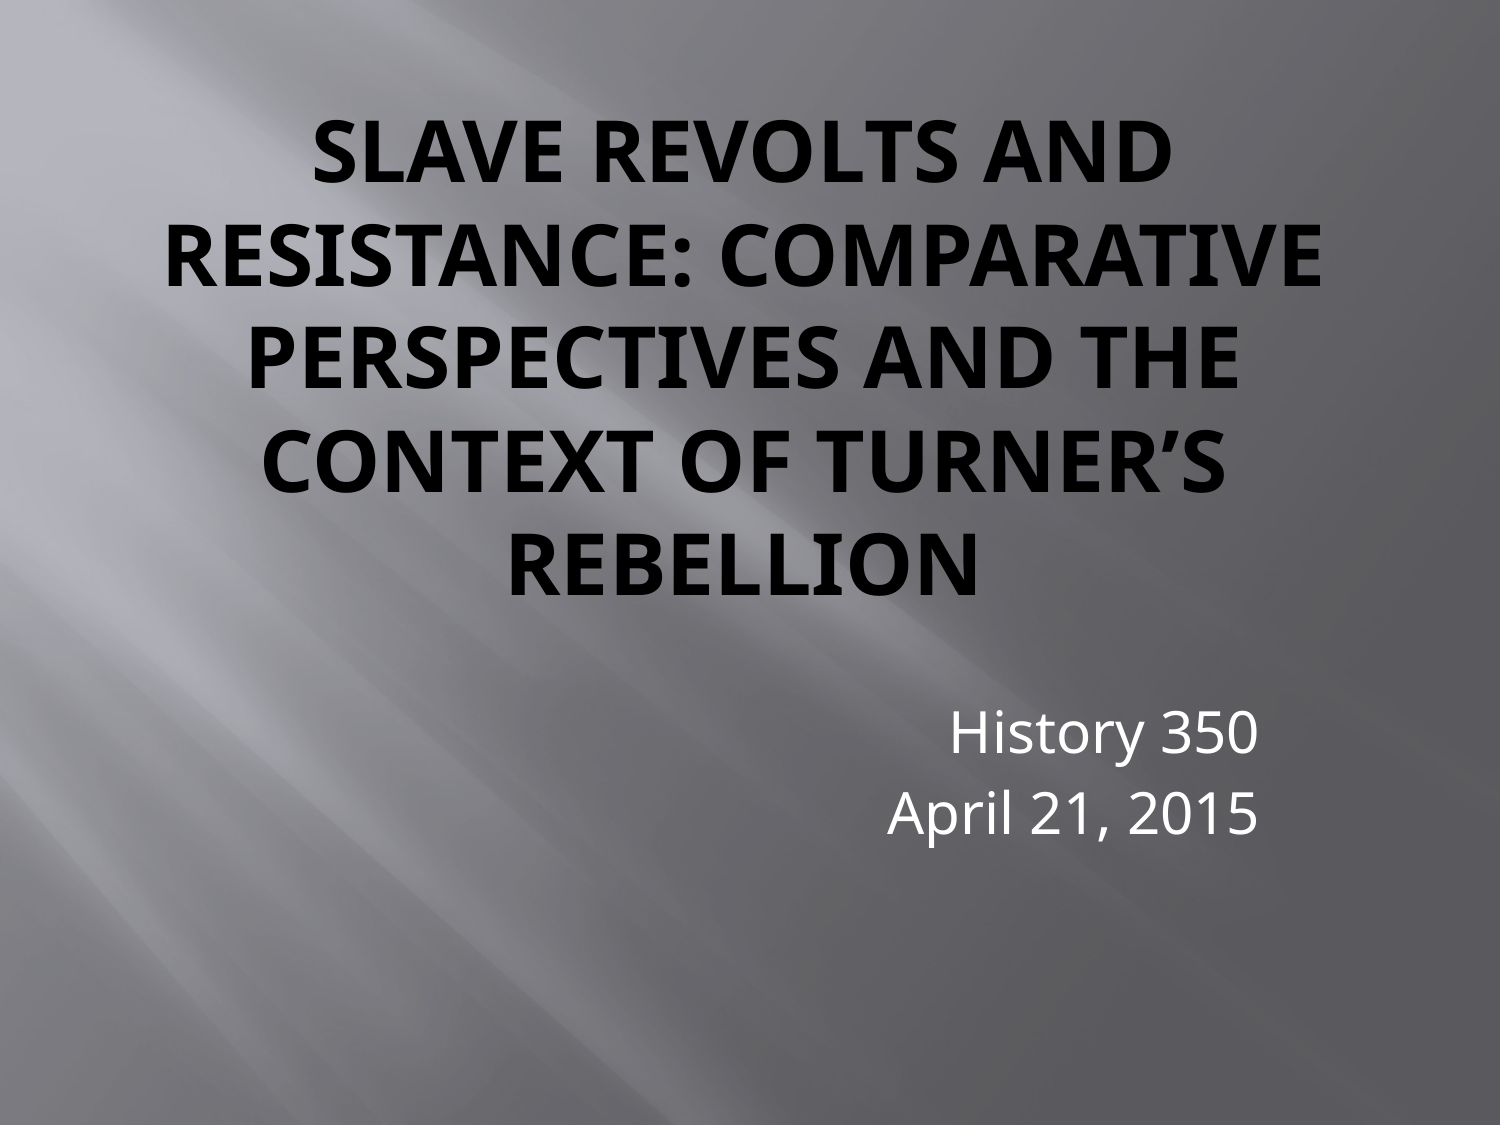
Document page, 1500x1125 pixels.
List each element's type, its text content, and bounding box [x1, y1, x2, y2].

title Slave Revolts and Resistance: Comparative Perspectives and the Context of Turner’s Rebellion [69, 87, 1420, 613]
subtitle History 350 April 21, 2015 [225, 687, 1275, 938]
